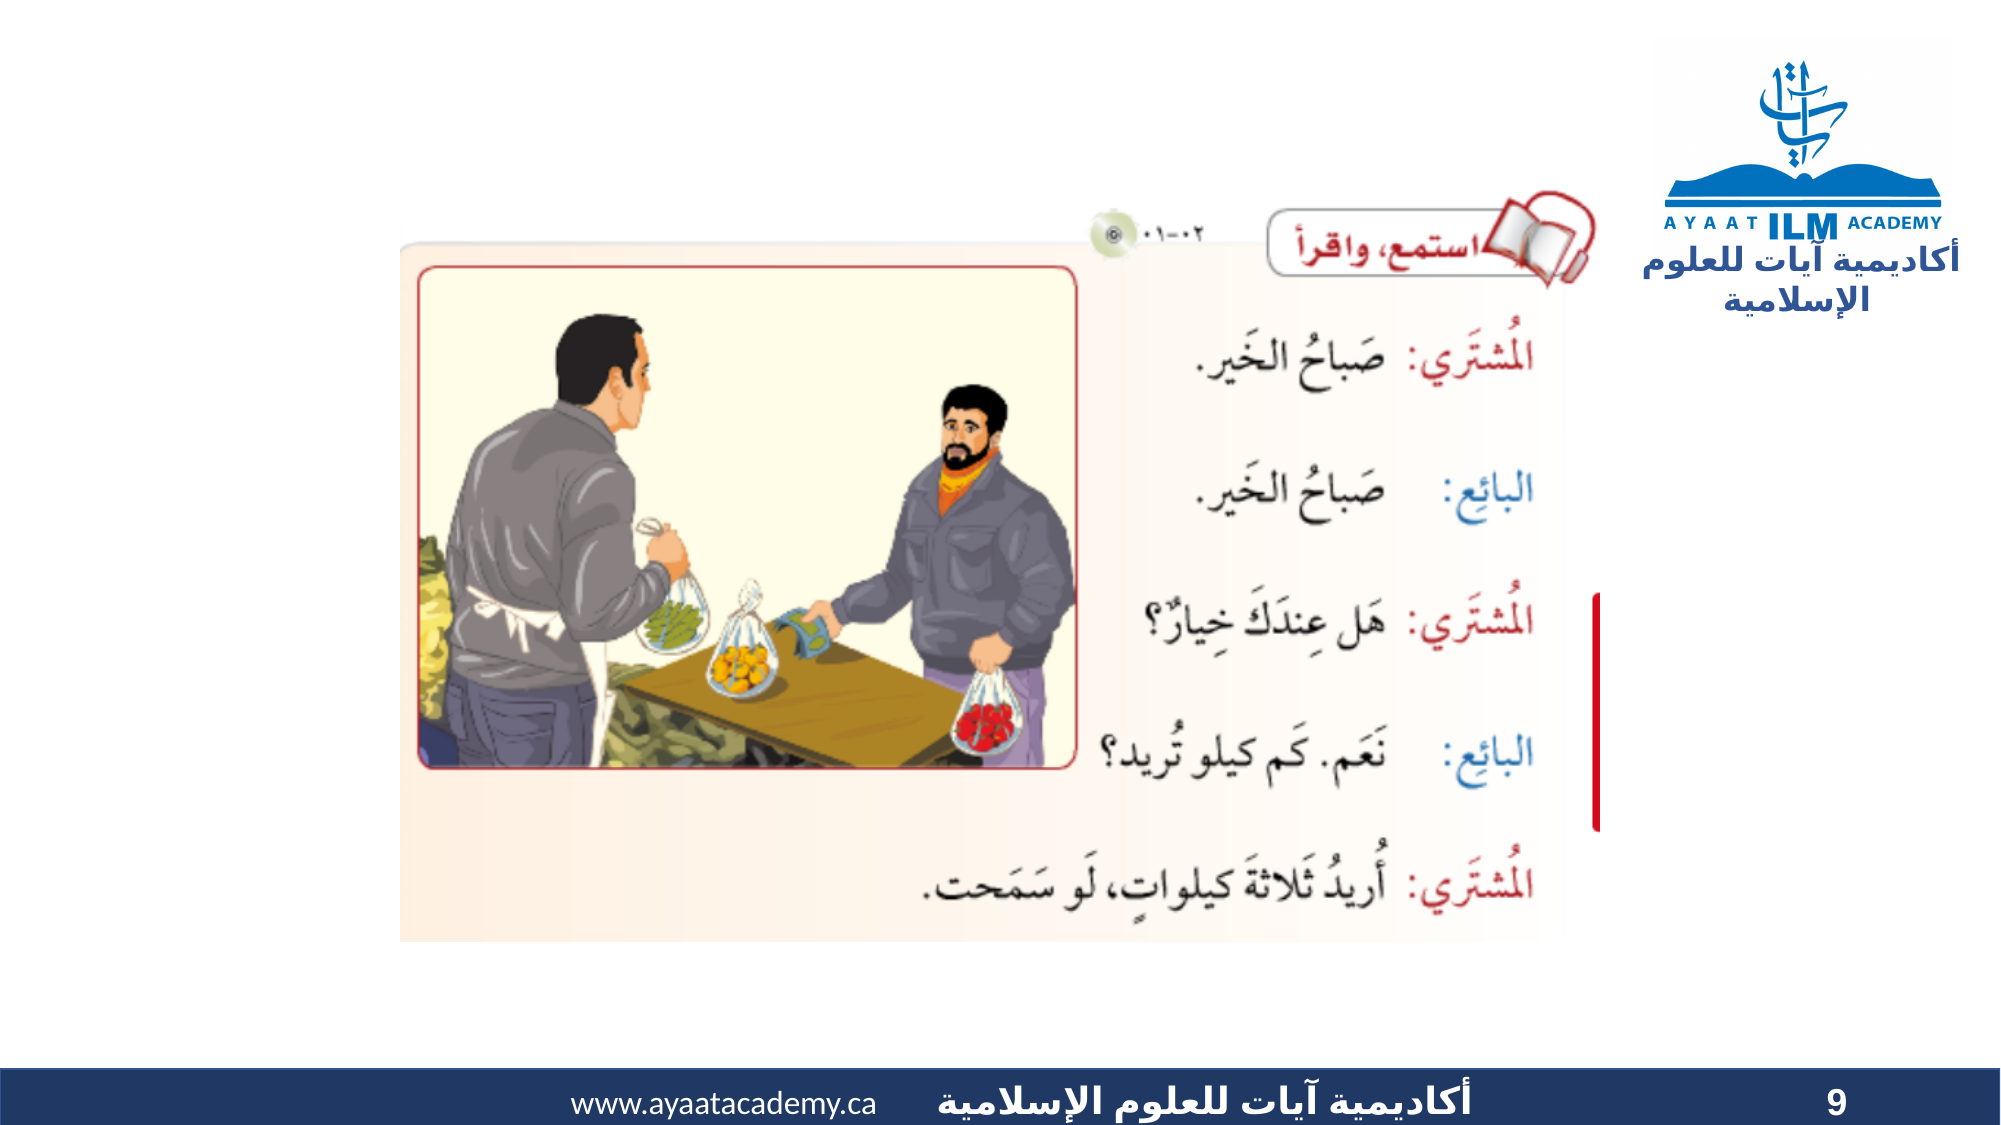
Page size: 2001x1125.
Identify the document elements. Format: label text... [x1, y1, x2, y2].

slide_number 9 [1412, 1070, 1863, 1125]
picture [1651, 37, 1952, 257]
picture [400, 182, 1600, 943]
